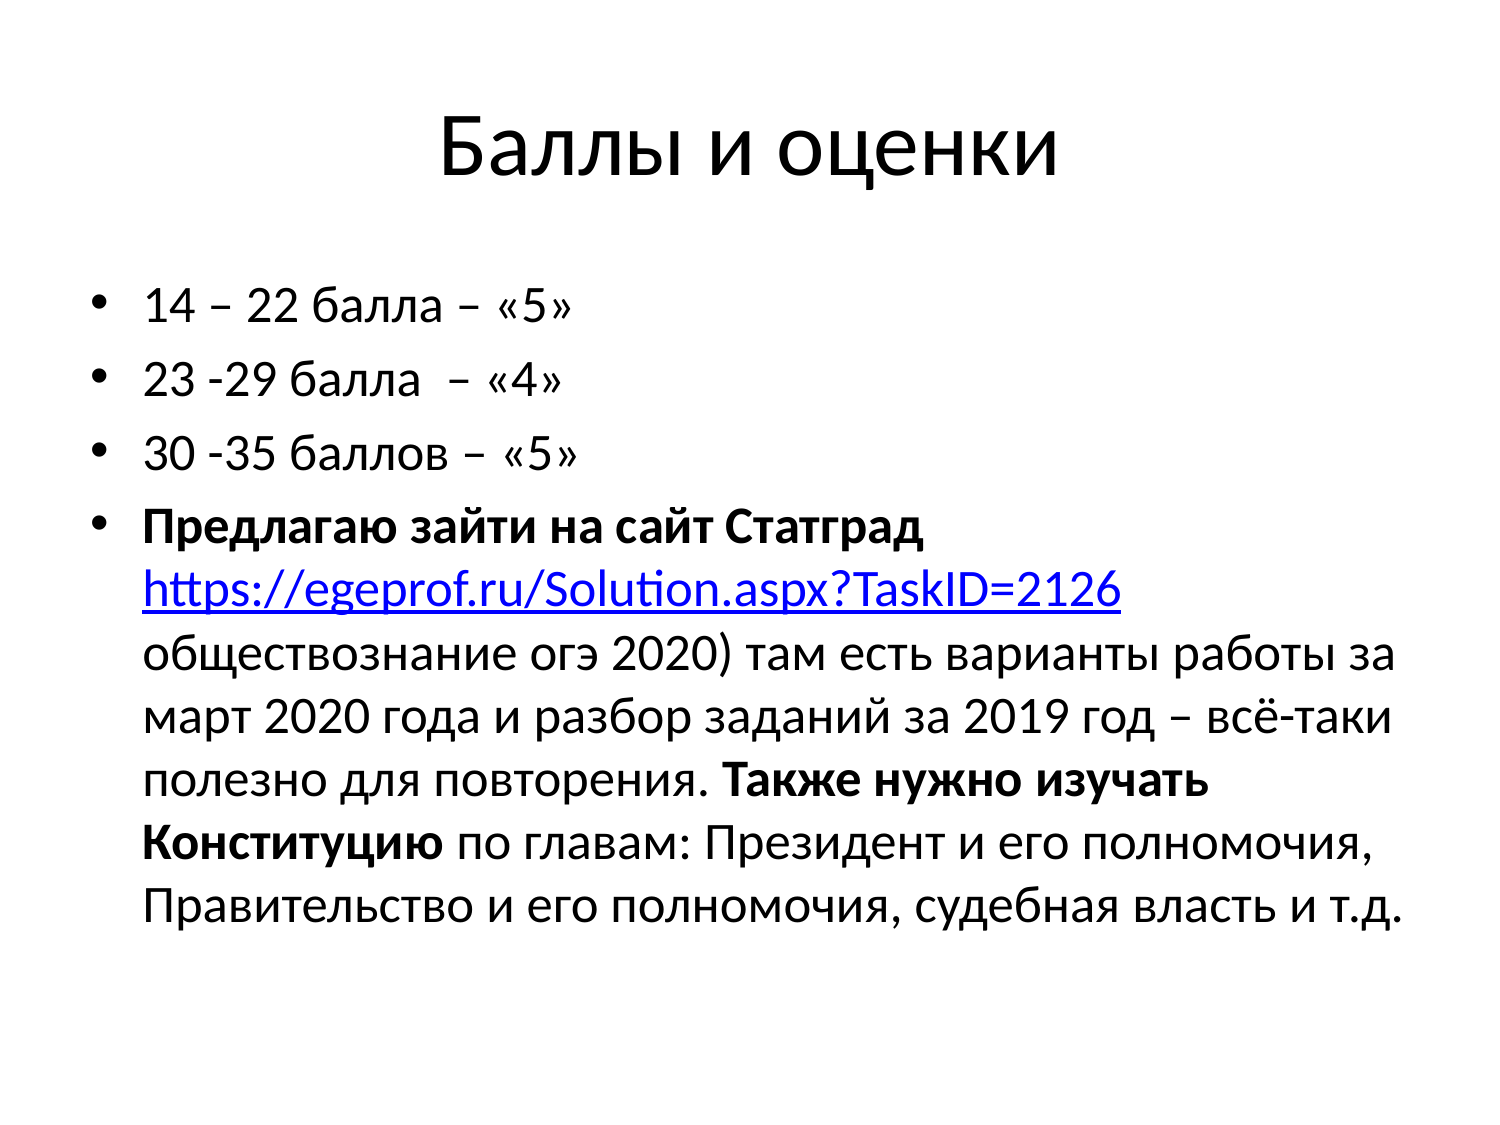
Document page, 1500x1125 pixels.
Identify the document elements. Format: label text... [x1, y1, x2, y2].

list 14 – 22 балла – «5» 23 -29 балла – «4» 30 -35 баллов – «5» Предлагаю зайти на сайт Статградhttps://egeprof.ru/Solution.aspx?TaskID=2126обществознание огэ 2020) там есть варианты работы за март 2020 года и разбор заданий за 2019 год – всё-таки полезно для повторения. Также нужно изучать Конституцию по главам: Президент и его полномочия, Правительство и его полномочия, судебная власть и т.д. [75, 262, 1425, 1005]
title Баллы и оценки [75, 45, 1425, 233]
